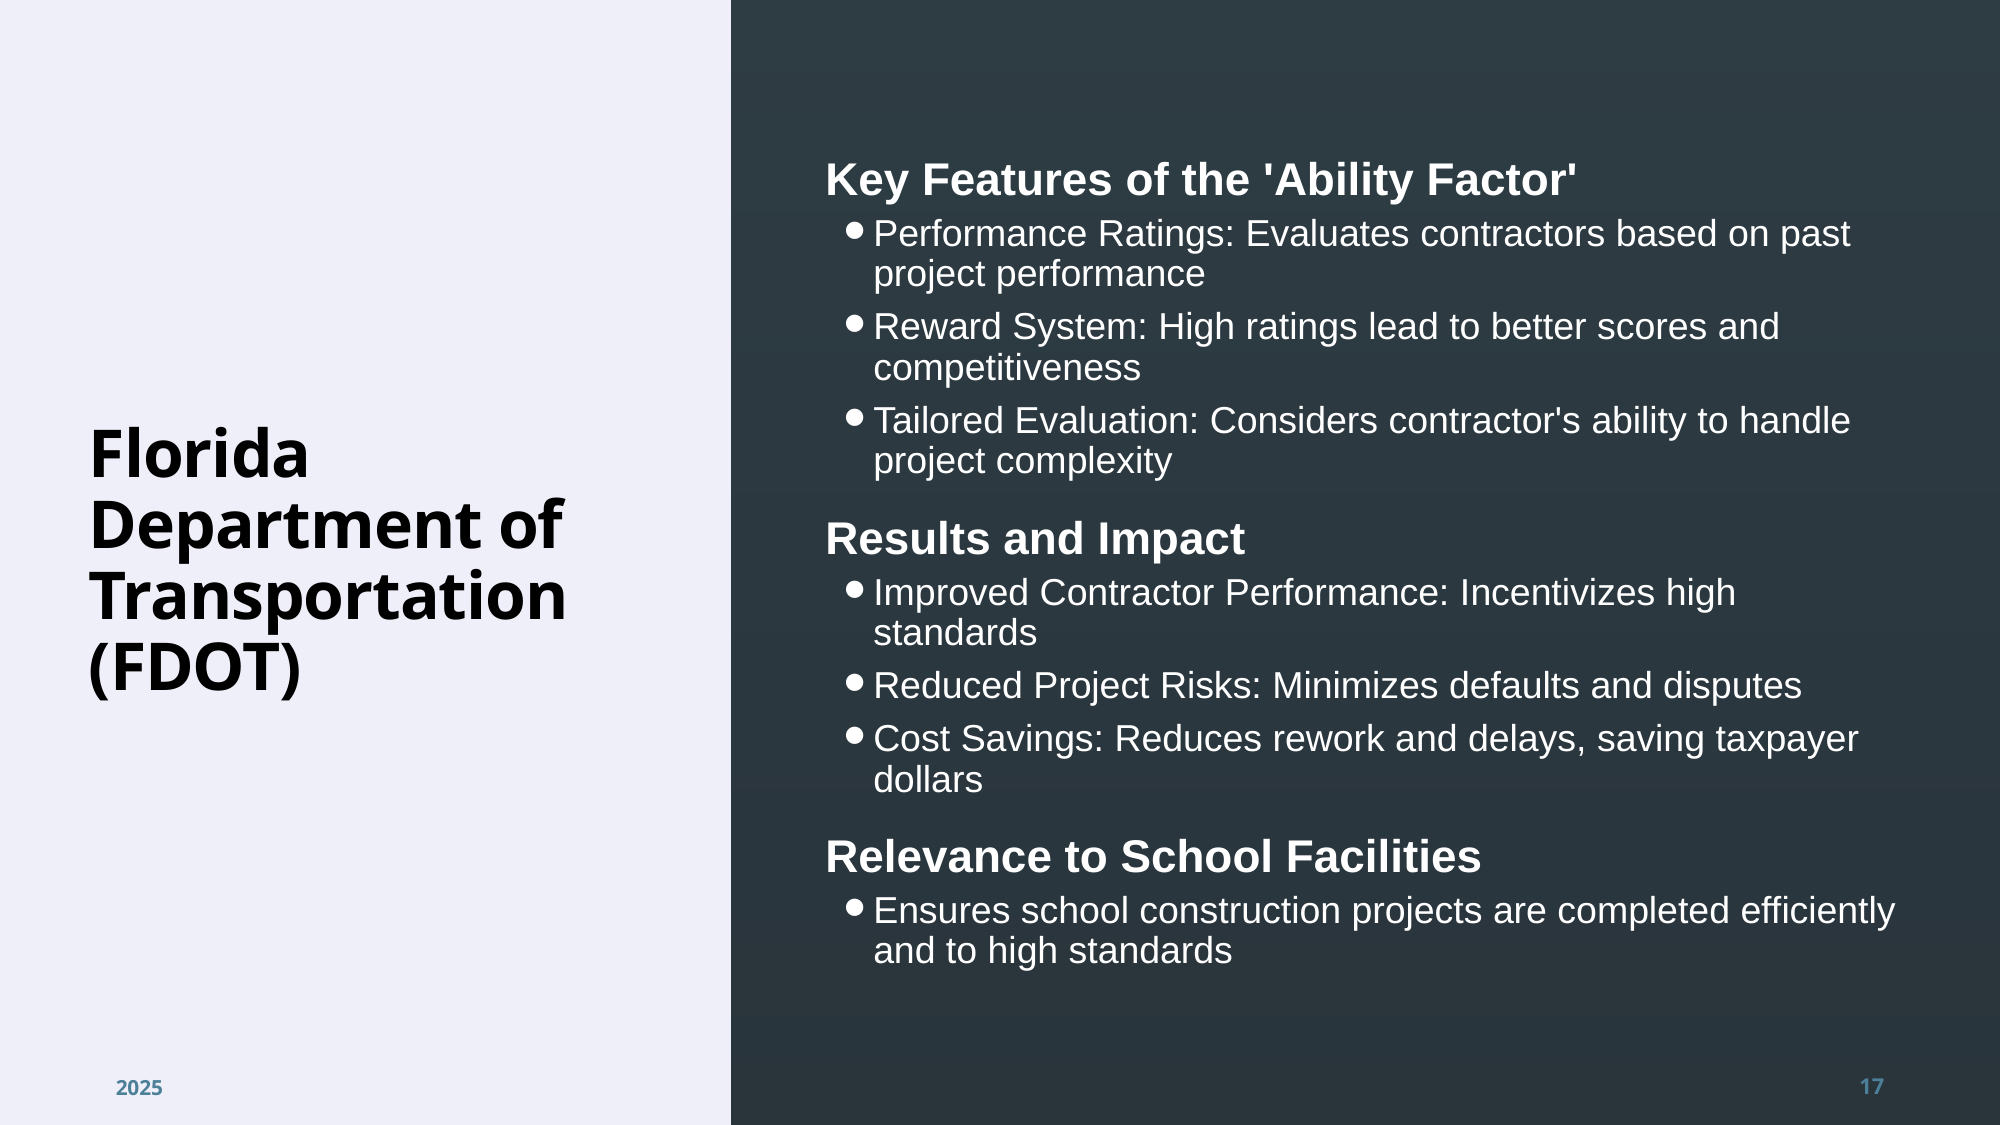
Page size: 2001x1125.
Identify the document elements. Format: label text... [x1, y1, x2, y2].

list Key Features of the 'Ability Factor' Performance Ratings: Evaluates contractors based on past project performance Reward System: High ratings lead to better scores and competitiveness Tailored Evaluation: Considers contractor's ability to handle project complexity Results and Impact Improved Contractor Performance: Incentivizes high standards Reduced Project Risks: Minimizes defaults and disputes Cost Savings: Reduces rework and delays, saving taxpayer dollars Relevance to School Facilities Ensures school construction projects are completed efficiently and to high standards [810, 115, 1900, 1013]
text_box [730, 0, 2000, 1125]
footer 2025 [100, 1057, 817, 1118]
slide_number 17 [1803, 1057, 1900, 1118]
title Florida Department of Transportation (FDOT) [73, 412, 676, 713]
